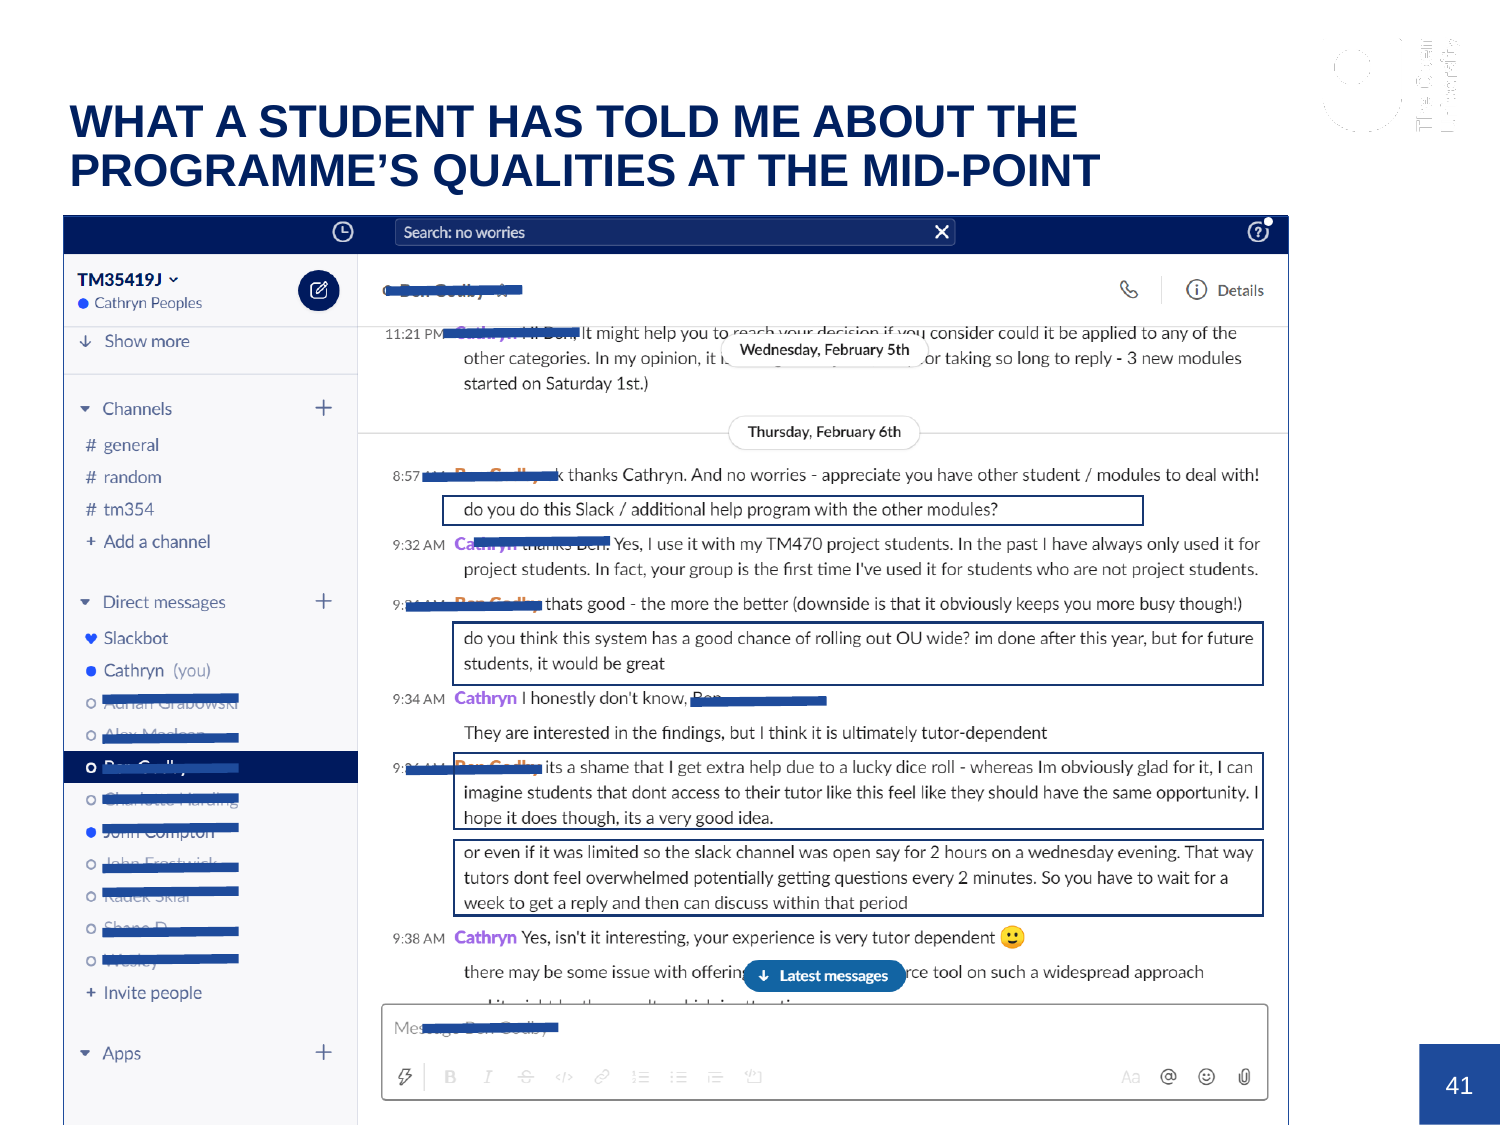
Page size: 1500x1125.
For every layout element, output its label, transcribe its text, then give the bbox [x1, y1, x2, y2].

picture [63, 215, 1288, 1125]
picture [1322, 37, 1460, 132]
list WHAT A STUDENT HAS TOLD ME ABOUT THE PROGRAMME’S QUALITIES AT THE MID-POINT [63, 124, 1281, 167]
